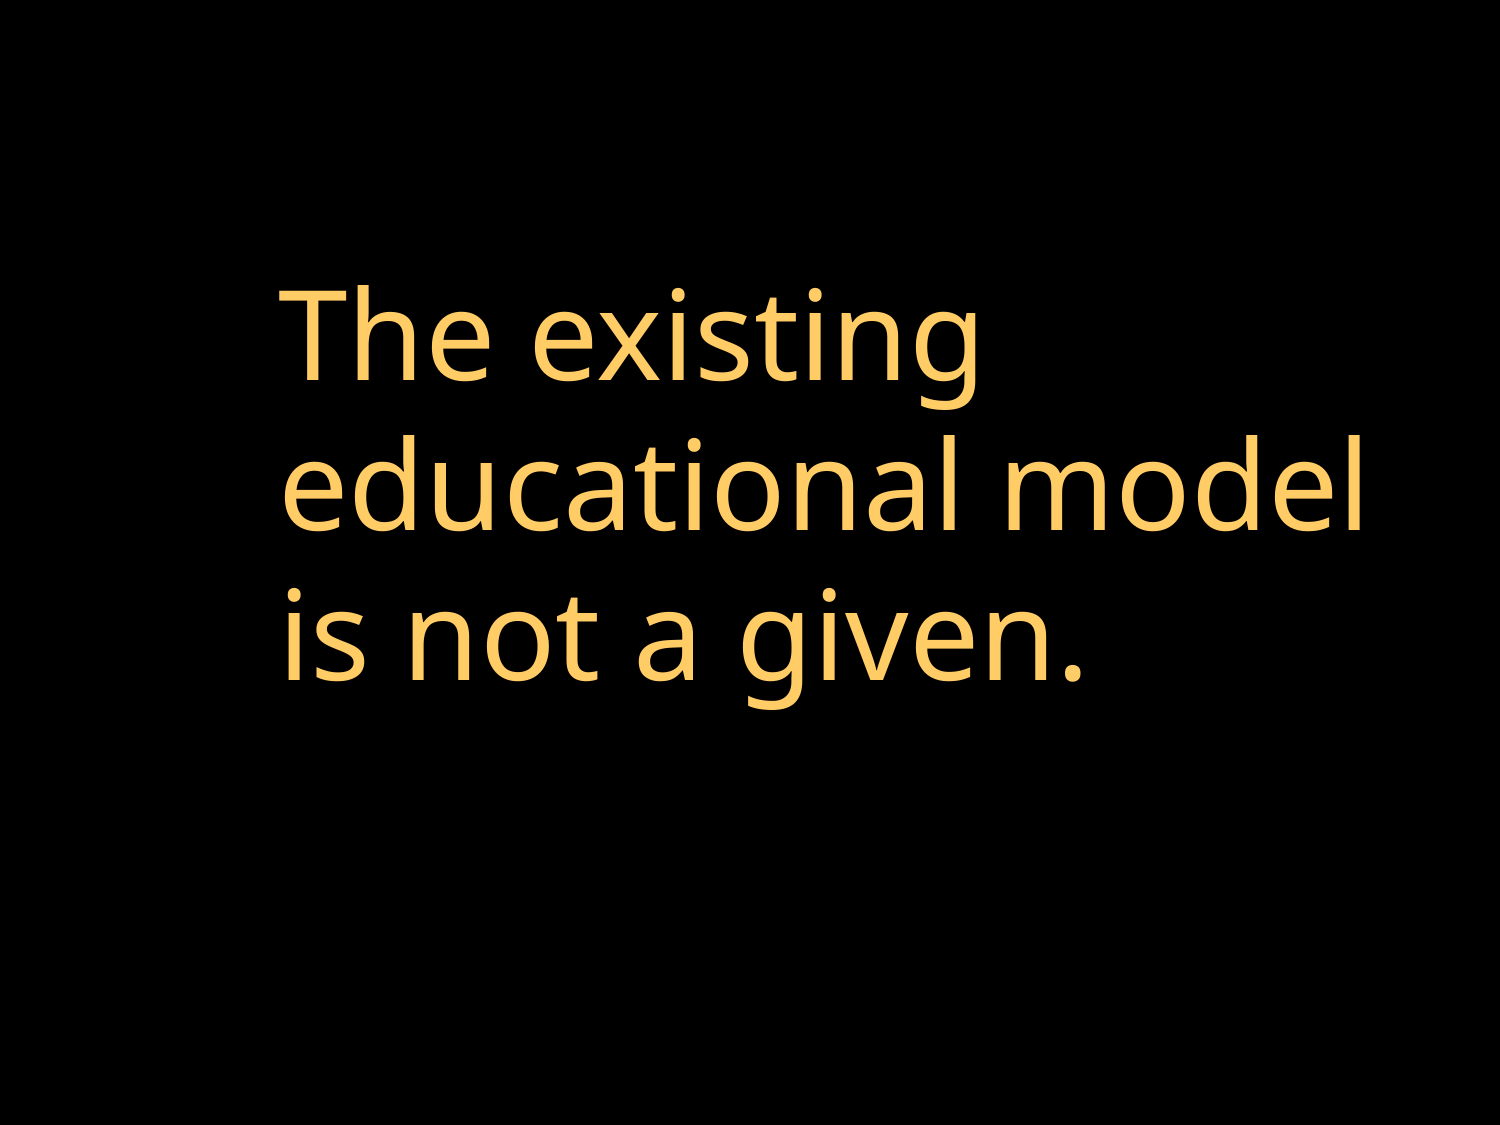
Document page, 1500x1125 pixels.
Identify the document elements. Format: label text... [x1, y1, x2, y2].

title The existing educational model is not a given. [112, 471, 1388, 713]
